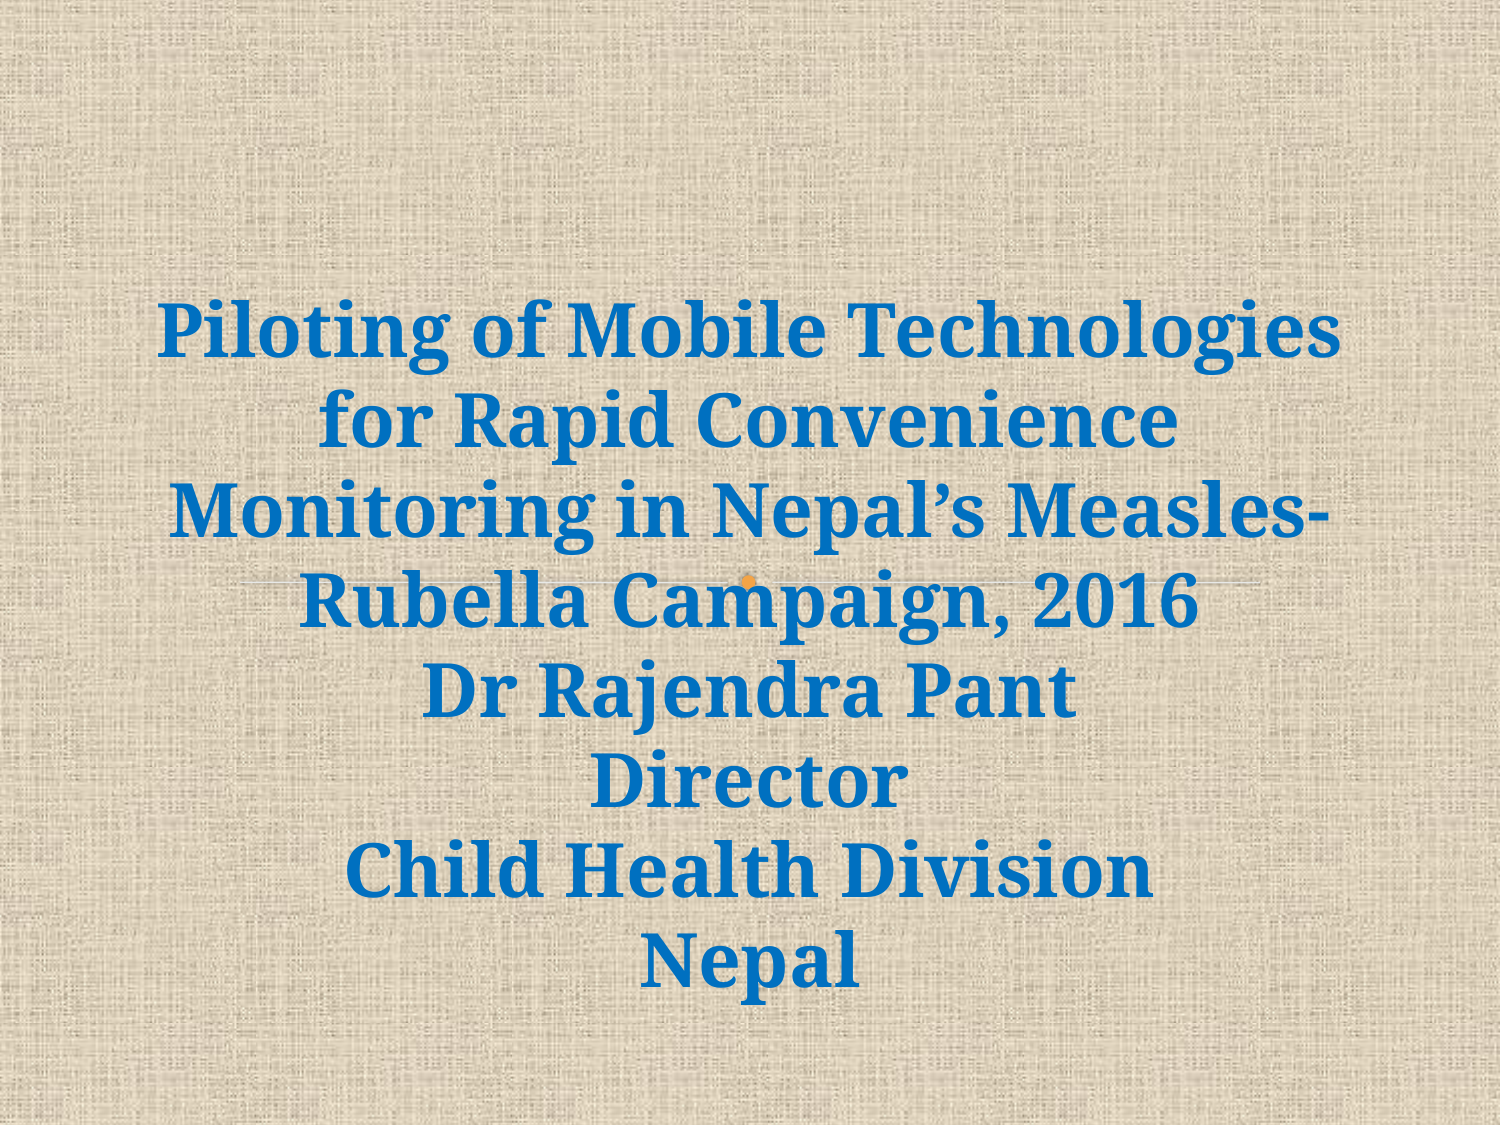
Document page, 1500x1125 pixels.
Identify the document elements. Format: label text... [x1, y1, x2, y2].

text_box [74, 224, 1438, 316]
picture [0, 0, 1500, 1125]
text_box Piloting of Mobile Technologies for Rapid Convenience Monitoring in Nepal’s Measles-Rubella Campaign, 2016 Dr Rajendra Pant Director Child Health Division Nepal [99, 275, 1400, 1010]
